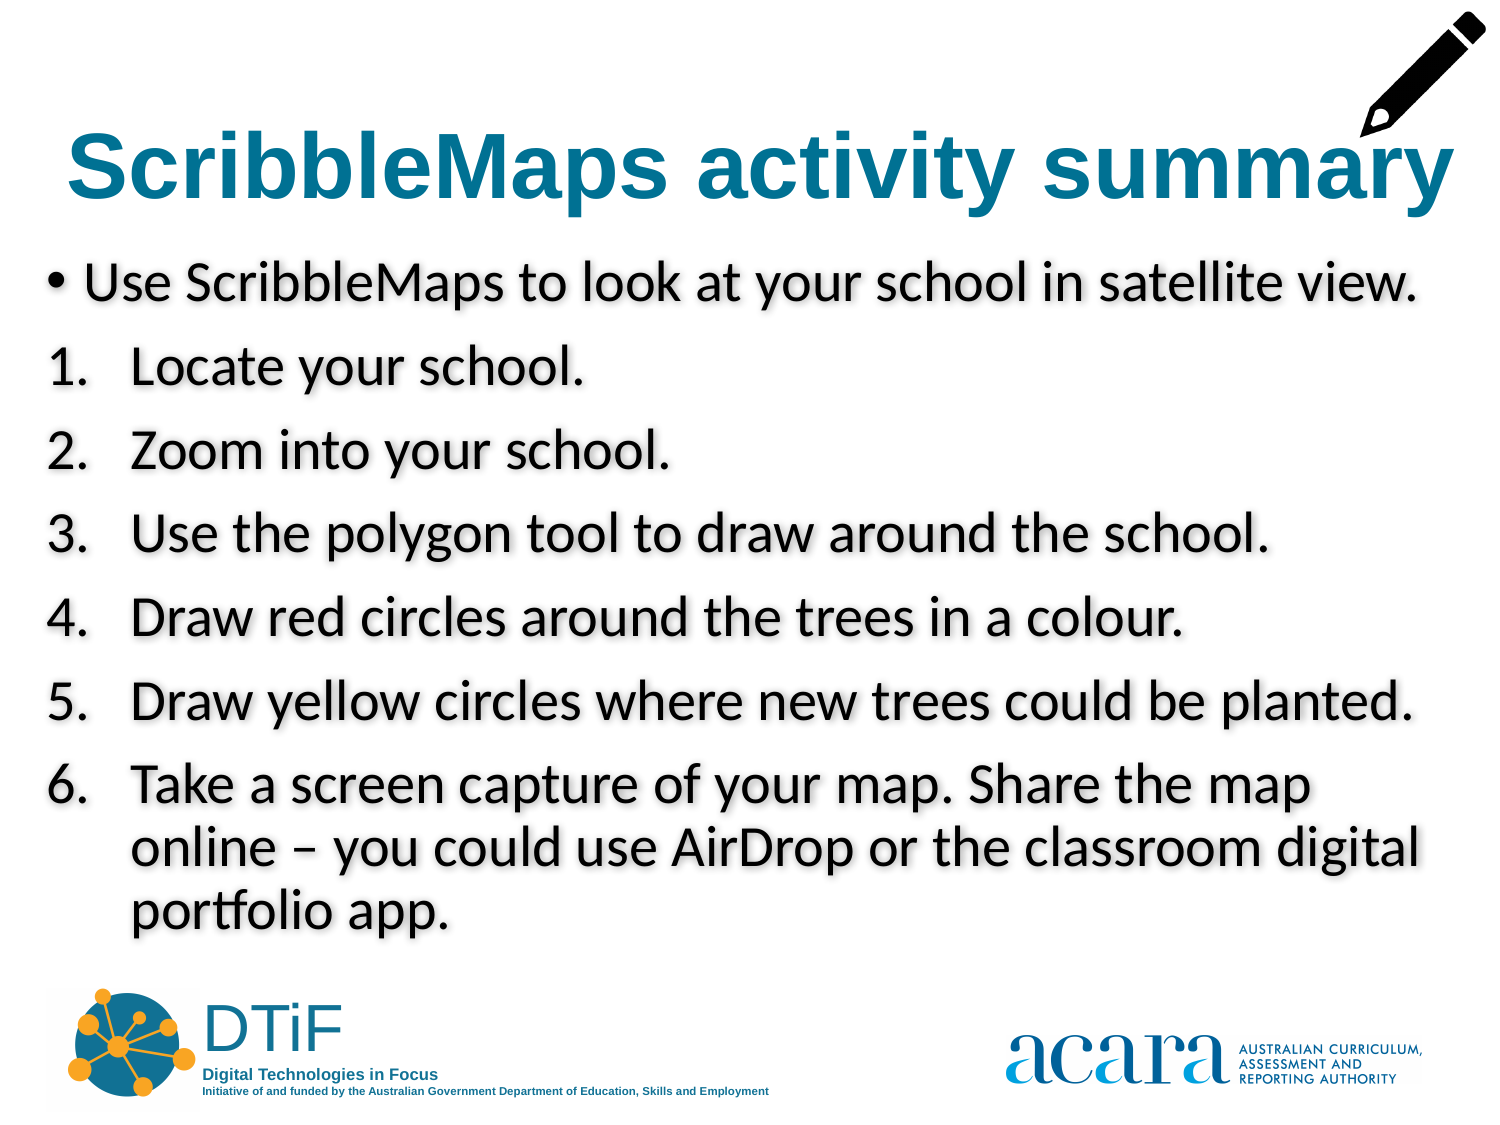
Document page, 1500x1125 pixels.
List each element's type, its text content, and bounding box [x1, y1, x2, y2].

picture [46, 988, 200, 1112]
picture [1006, 1035, 1422, 1084]
list Use ScribbleMaps to look at your school in satellite view. Locate your school. Zoom into your school. Use the polygon tool to draw around the school. Draw red circles around the trees in a colour. Draw yellow circles where new trees could be planted. Take a screen capture of your map. Share the map online – you could use AirDrop or the classroom digital portfolio app. [31, 244, 1469, 958]
picture [1347, 0, 1498, 150]
title ScribbleMaps activity summary [51, 60, 1484, 278]
